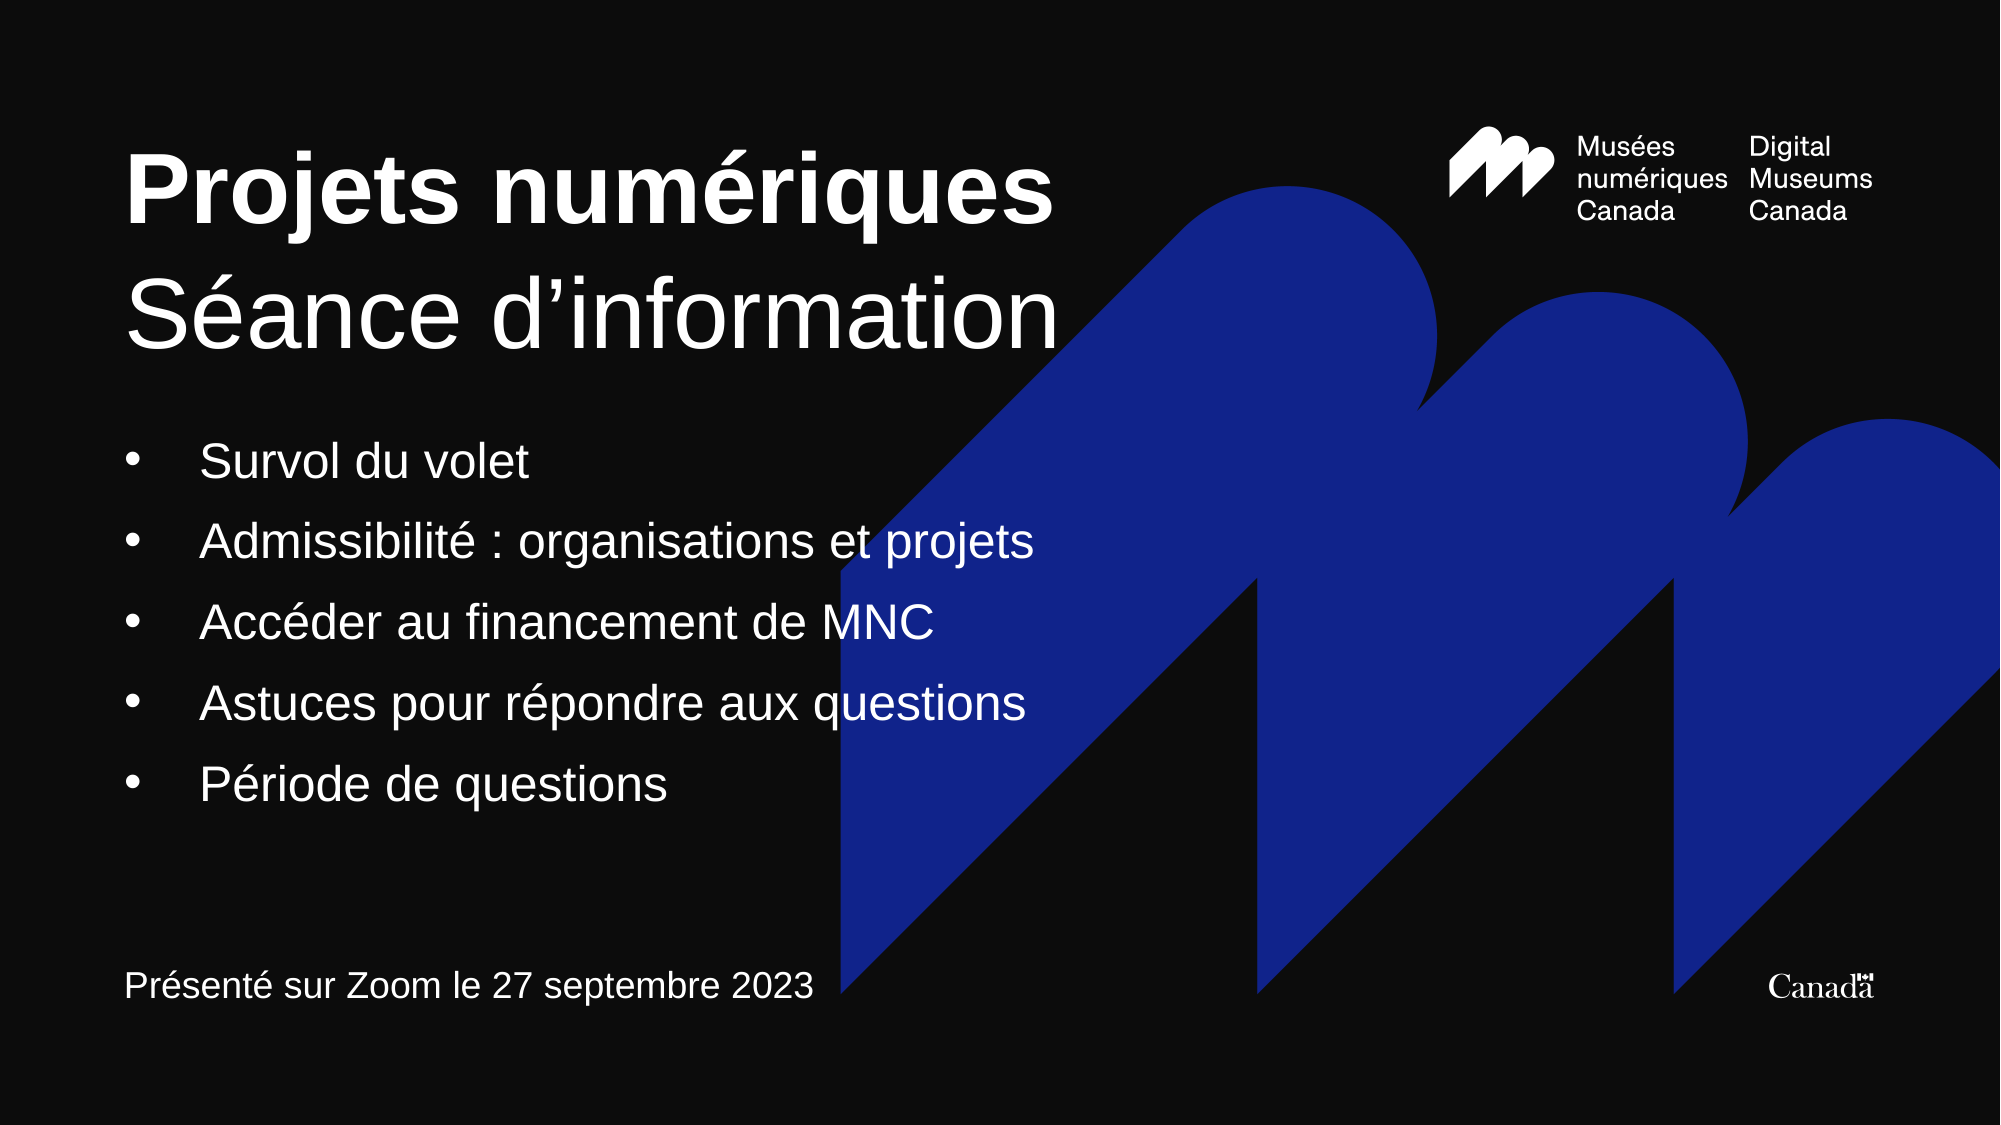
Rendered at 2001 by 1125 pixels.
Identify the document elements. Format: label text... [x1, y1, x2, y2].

text_box Survol du volet Admissibilité : organisations et projets Accéder au financement de MNC Astuces pour répondre aux questions Période de questions [124, 428, 1158, 899]
picture [0, 0, 2000, 1125]
title Projets numériques Séance d’information [124, 118, 1158, 387]
list Présenté sur Zoom le 27 septembre 2023 [123, 939, 1185, 1006]
